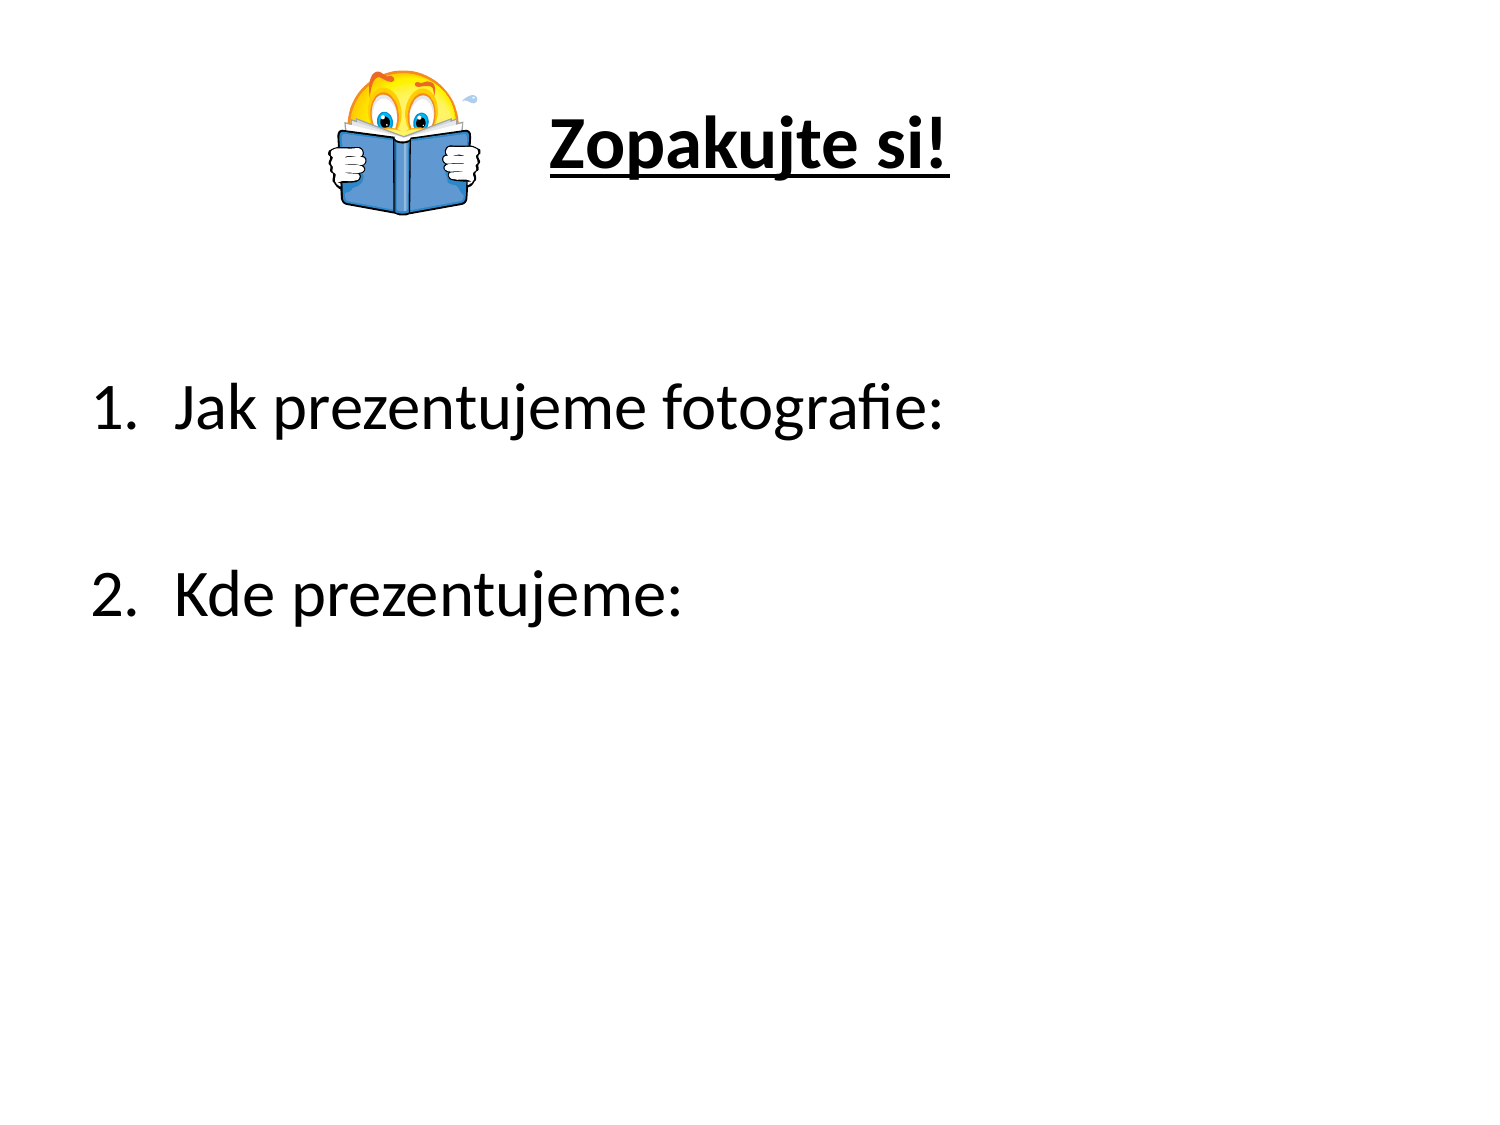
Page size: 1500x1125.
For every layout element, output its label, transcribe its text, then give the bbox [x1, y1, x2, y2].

list Jak prezentujeme fotografie: Kde prezentujeme: [75, 262, 1425, 1005]
picture [327, 70, 481, 216]
title Zopakujte si! [75, 45, 1425, 233]
